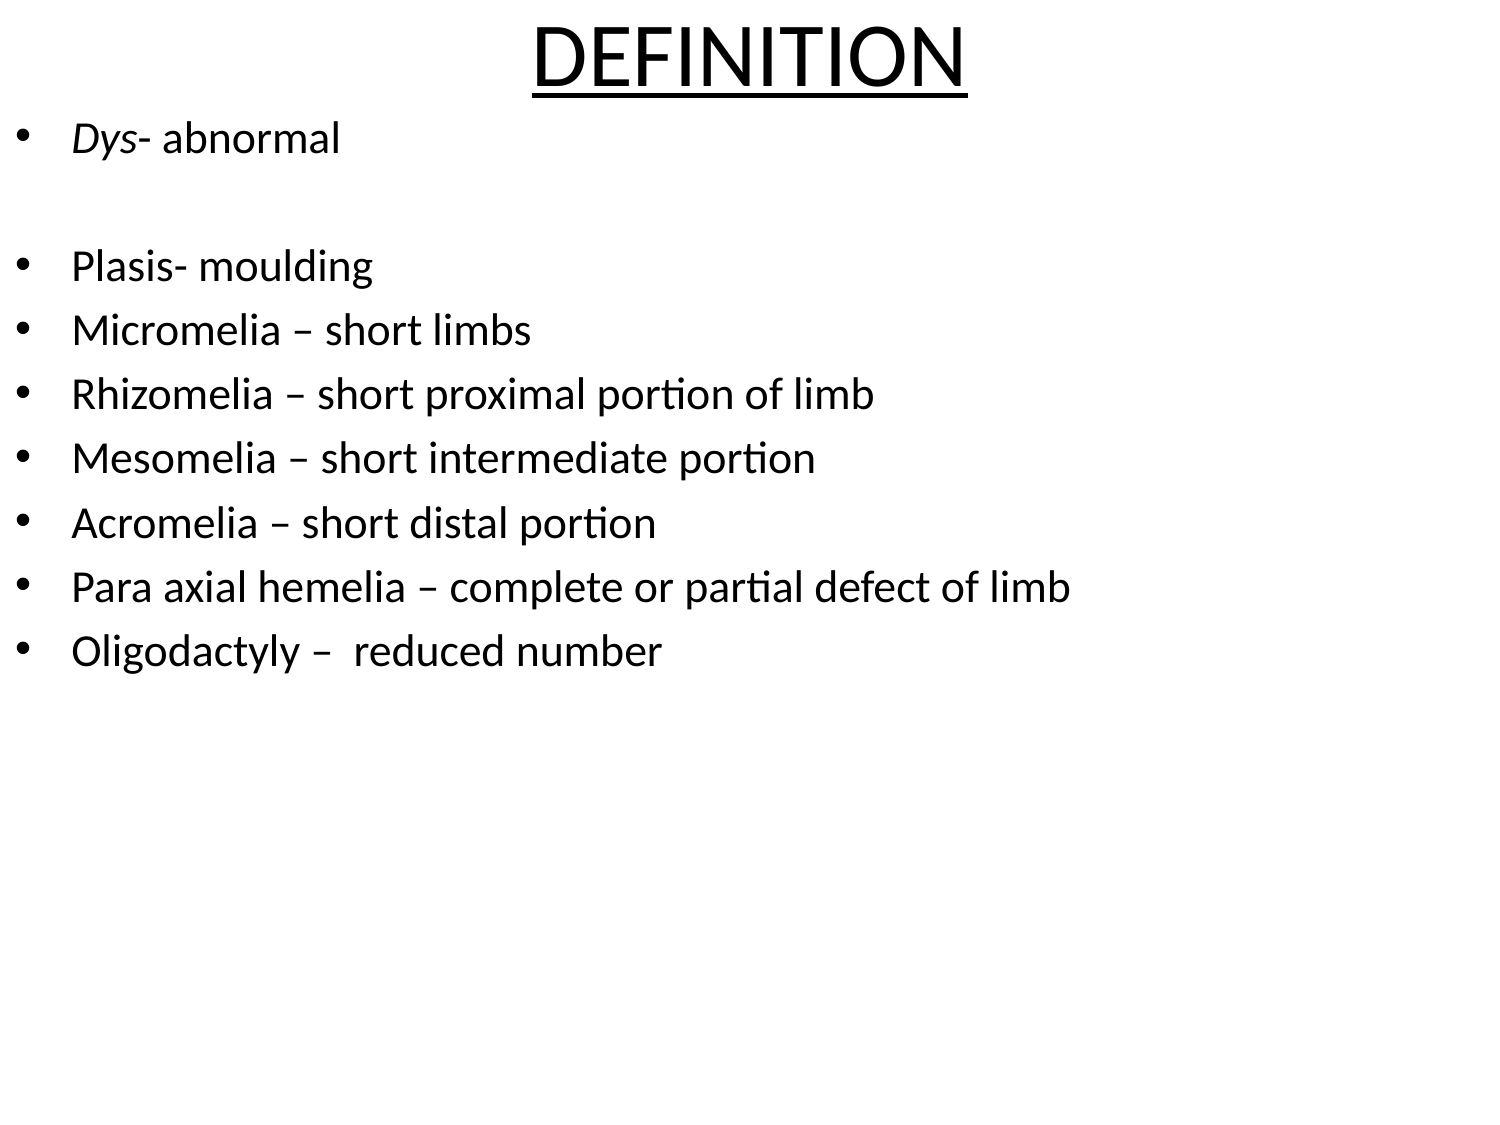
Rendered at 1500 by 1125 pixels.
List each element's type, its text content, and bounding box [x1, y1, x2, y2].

list Dys- abnormal Plasis- moulding Micromelia – short limbs Rhizomelia – short proximal portion of limb Mesomelia – short intermediate portion Acromelia – short distal portion Para axial hemelia – complete or partial defect of limb Oligodactyly – reduced number [0, 99, 1500, 1125]
title DEFINITION [75, 0, 1425, 99]
